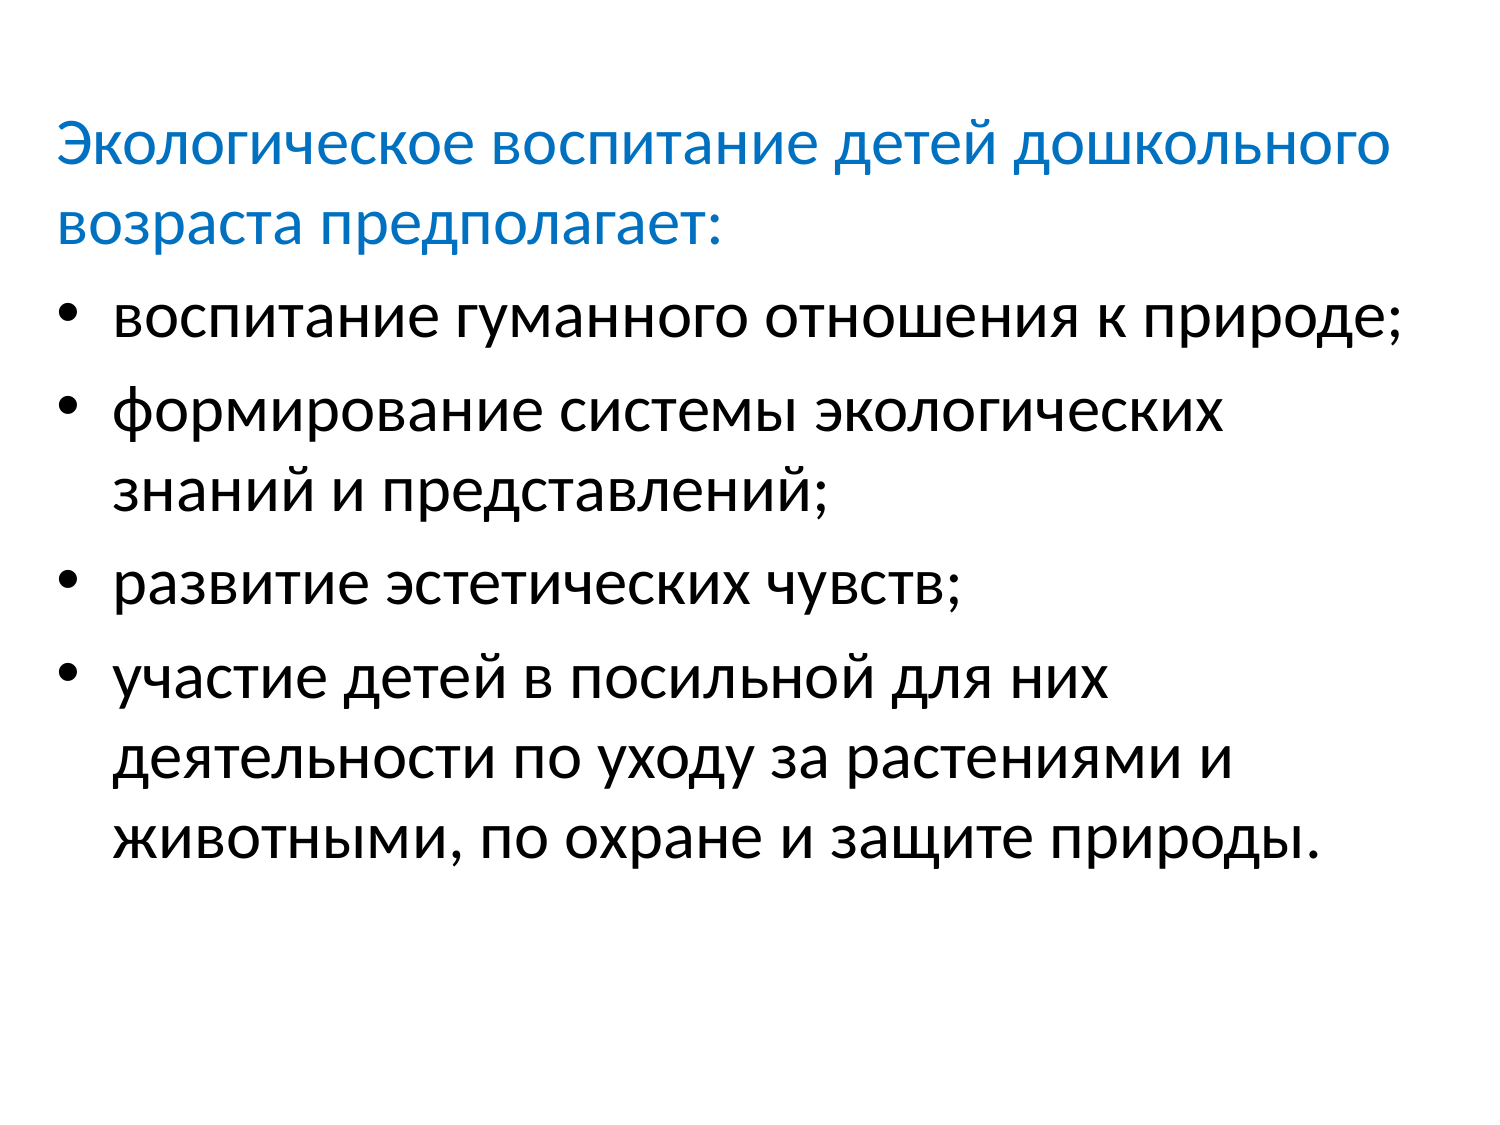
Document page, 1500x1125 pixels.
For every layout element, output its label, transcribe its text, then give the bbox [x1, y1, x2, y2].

list Экологическое воспитание детей дошкольного возраста предполагает: воспитание гуманного отношения к природе; формирование системы экологических знаний и представлений; развитие эстетических чувств; участие детей в посильной для них деятельности по уходу за растениями и животными, по охране и защите природы. [41, 90, 1447, 1005]
